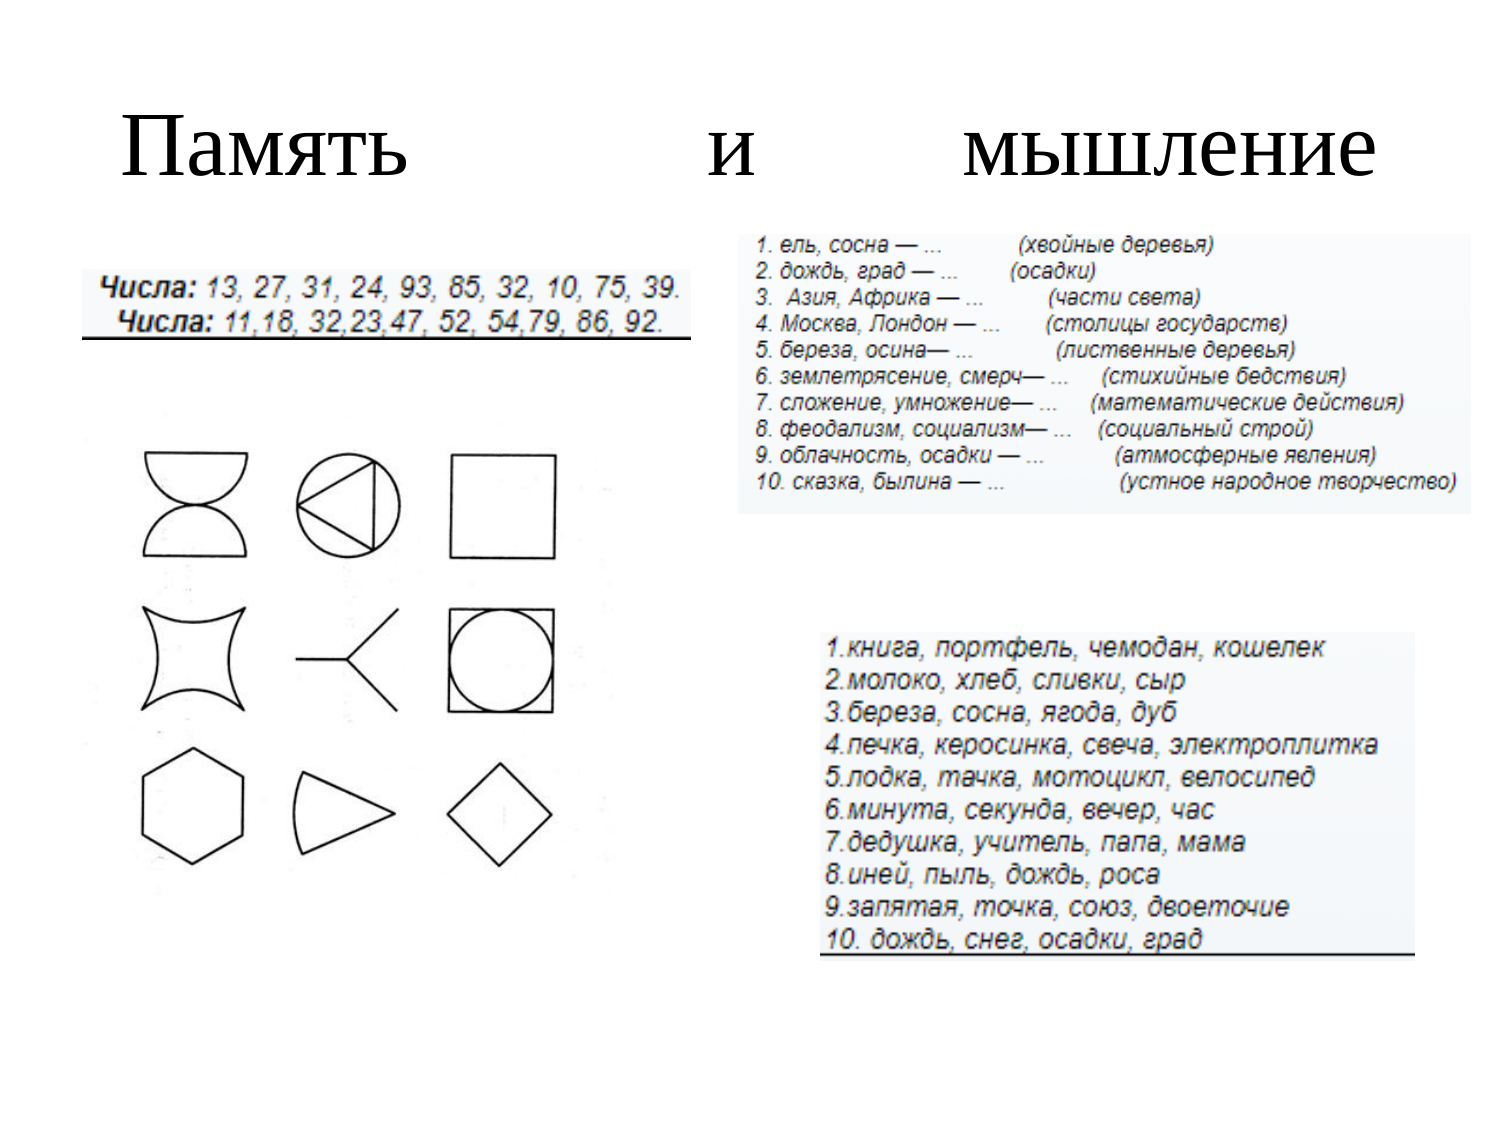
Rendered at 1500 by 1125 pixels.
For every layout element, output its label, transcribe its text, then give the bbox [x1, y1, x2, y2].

picture [81, 269, 691, 341]
picture [70, 409, 622, 899]
picture [737, 234, 1471, 515]
picture [820, 632, 1415, 962]
title Память и мышление [75, 45, 1425, 233]
